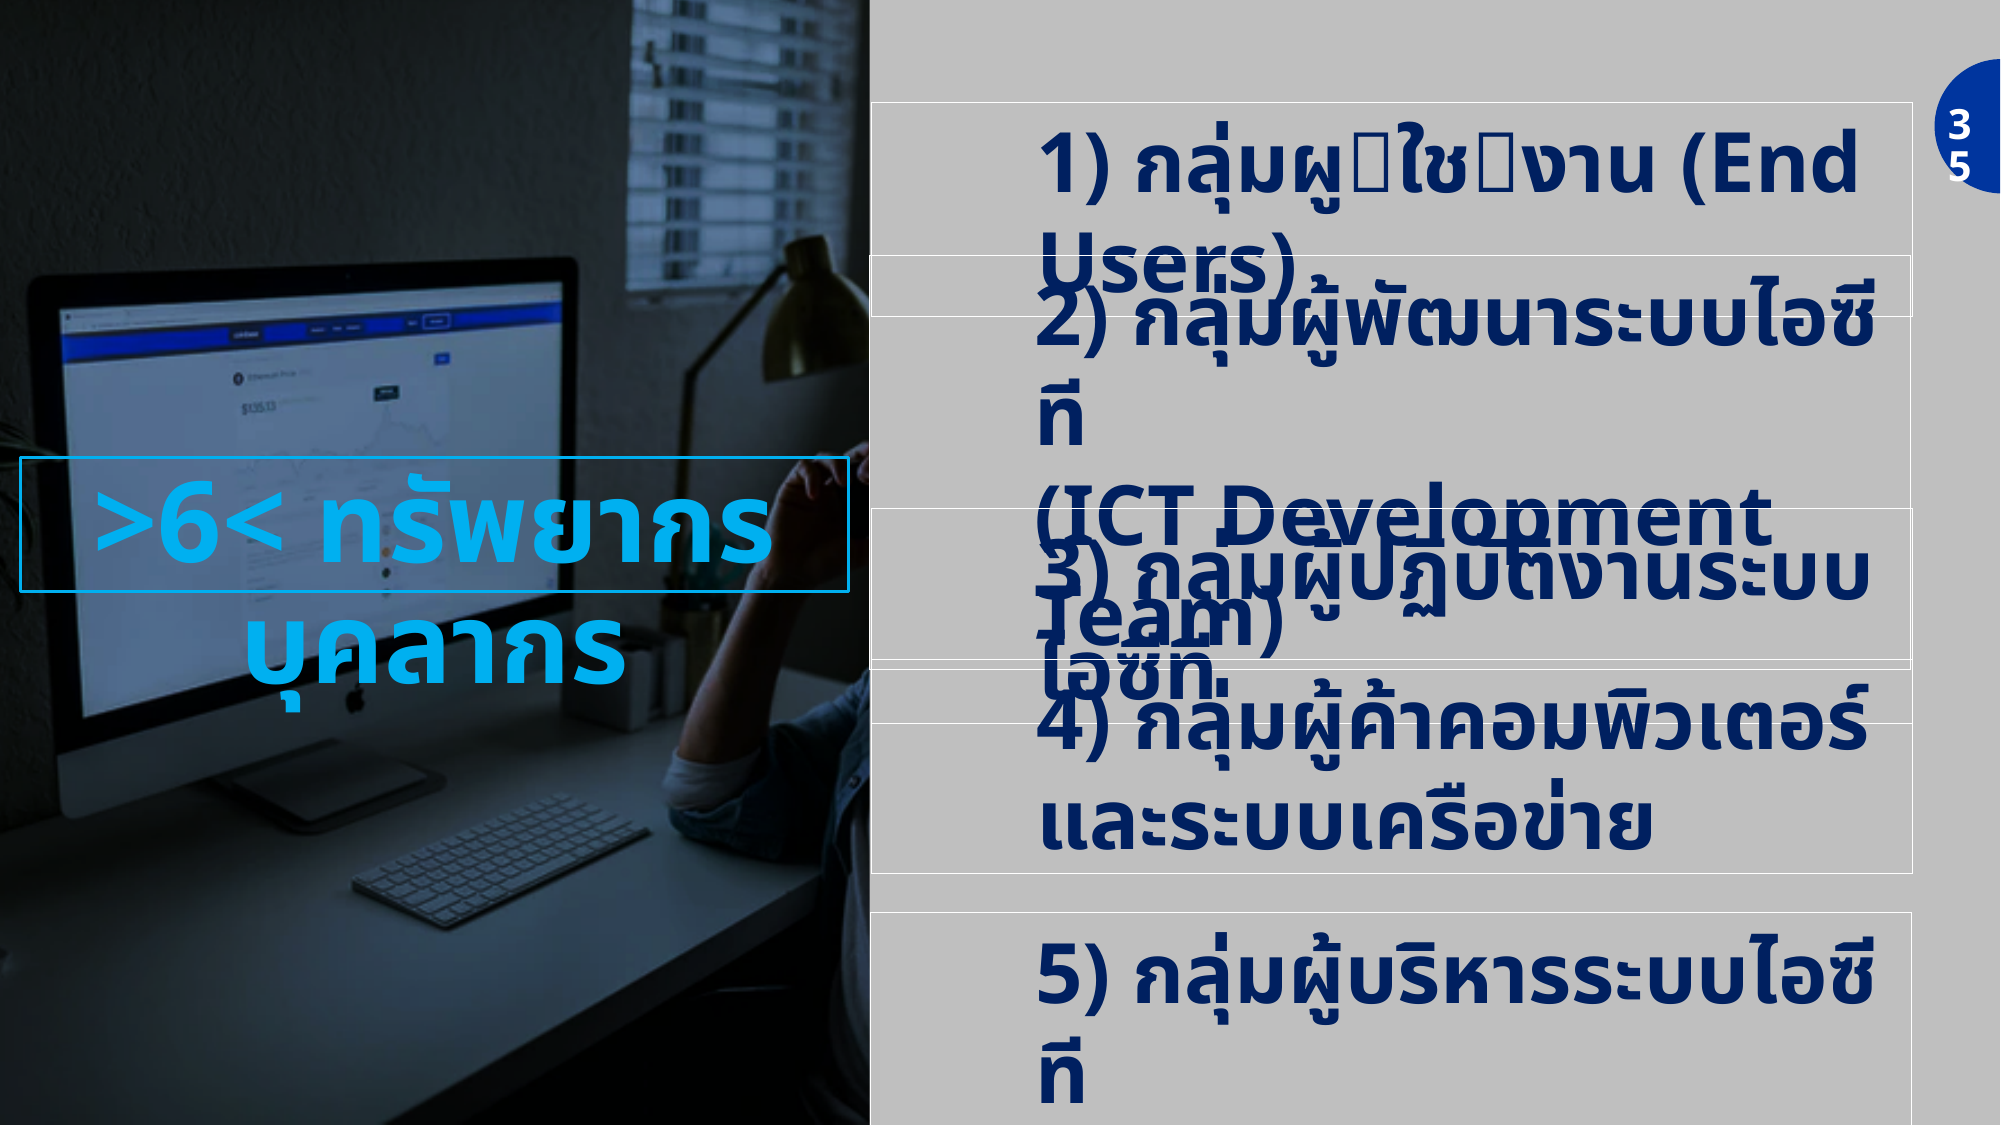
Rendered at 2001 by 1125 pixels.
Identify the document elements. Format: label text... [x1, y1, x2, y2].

text_box 3) กลุ่มผู้ปฏิบัติงานระบบไอซีที [871, 508, 1913, 659]
text_box 35 [1933, 96, 2000, 157]
text_box 1) กลุ่มผูใชงาน (End Users) [871, 102, 1913, 317]
text_box 4) กลุ่มผู้ค้าคอมพิวเตอร์และระบบเครือข่าย [871, 659, 1913, 874]
picture [0, 0, 870, 1125]
text_box 2) กลุ่มผู้พัฒนาระบบไอซีที (ICT Development Team) [870, 255, 1911, 670]
text_box 5) กลุ่มผู้บริหารระบบไอซีที [870, 912, 1912, 1125]
